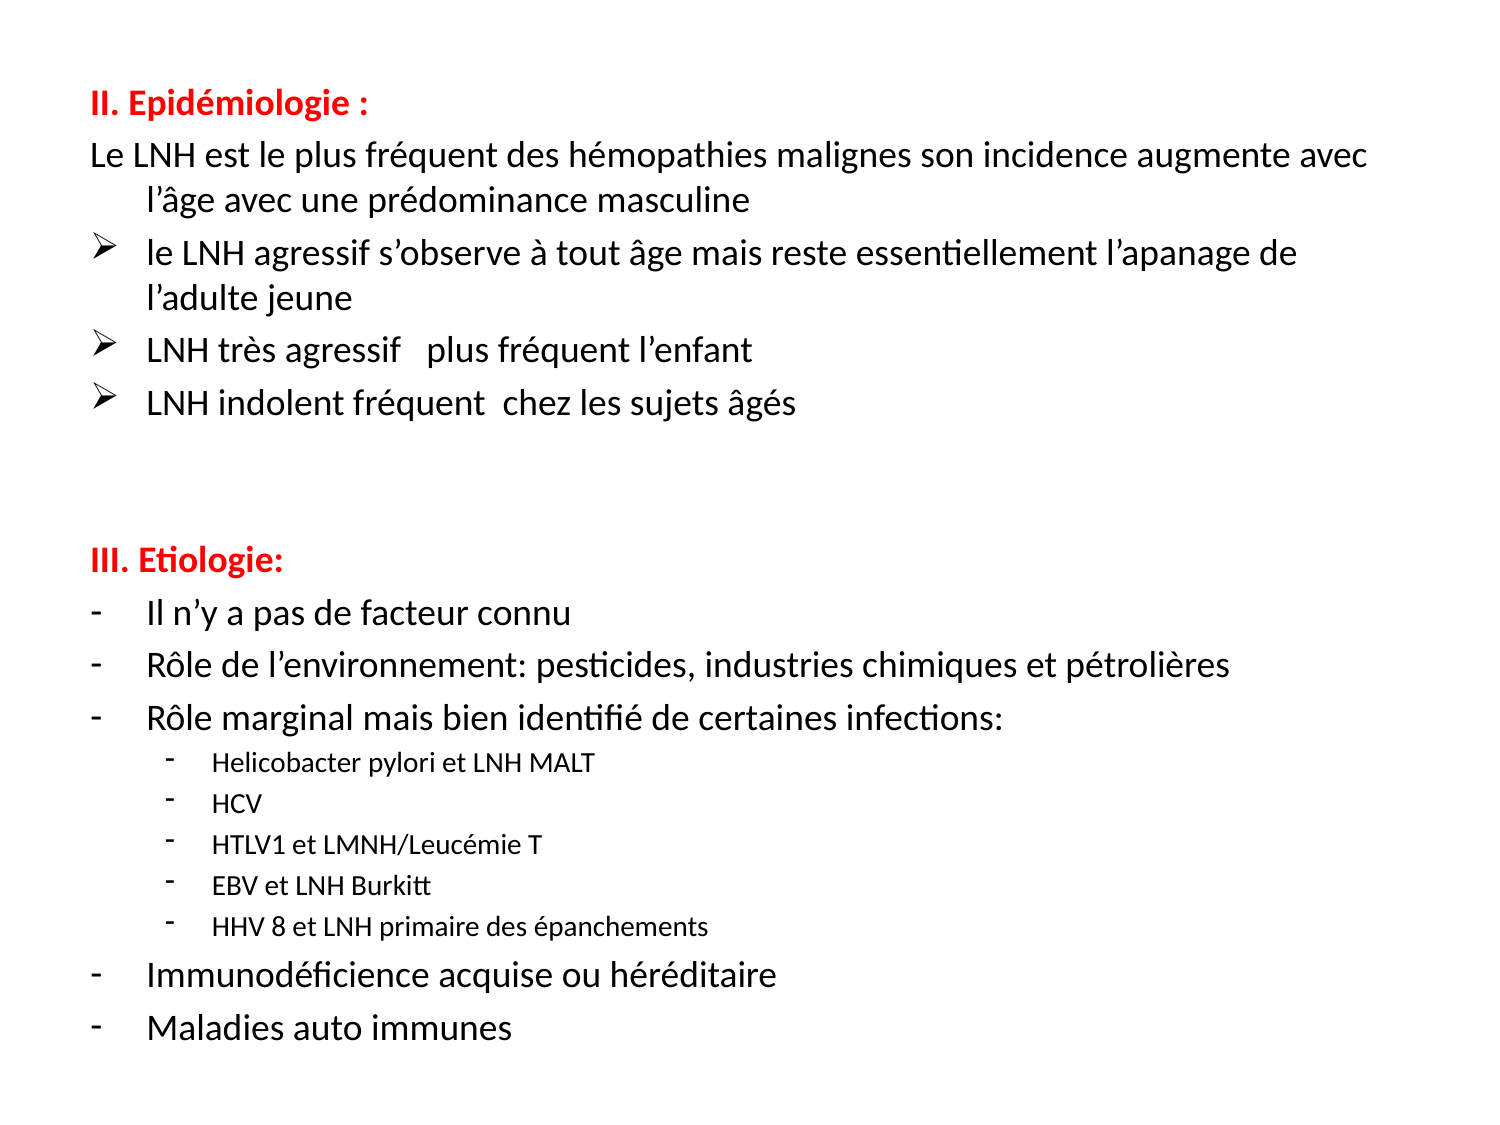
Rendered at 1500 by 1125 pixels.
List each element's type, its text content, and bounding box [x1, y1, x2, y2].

list II. Epidémiologie : Le LNH est le plus fréquent des hémopathies malignes son incidence augmente avec l’âge avec une prédominance masculine le LNH agressif s’observe à tout âge mais reste essentiellement l’apanage de l’adulte jeune LNH très agressif plus fréquent l’enfant LNH indolent fréquent chez les sujets âgés III. Etiologie: Il n’y a pas de facteur connu Rôle de l’environnement: pesticides, industries chimiques et pétrolières Rôle marginal mais bien identifié de certaines infections: Helicobacter pylori et LNH MALT HCV HTLV1 et LMNH/Leucémie T EBV et LNH Burkitt HHV 8 et LNH primaire des épanchements Immunodéficience acquise ou héréditaire Maladies auto immunes [75, 70, 1425, 1083]
